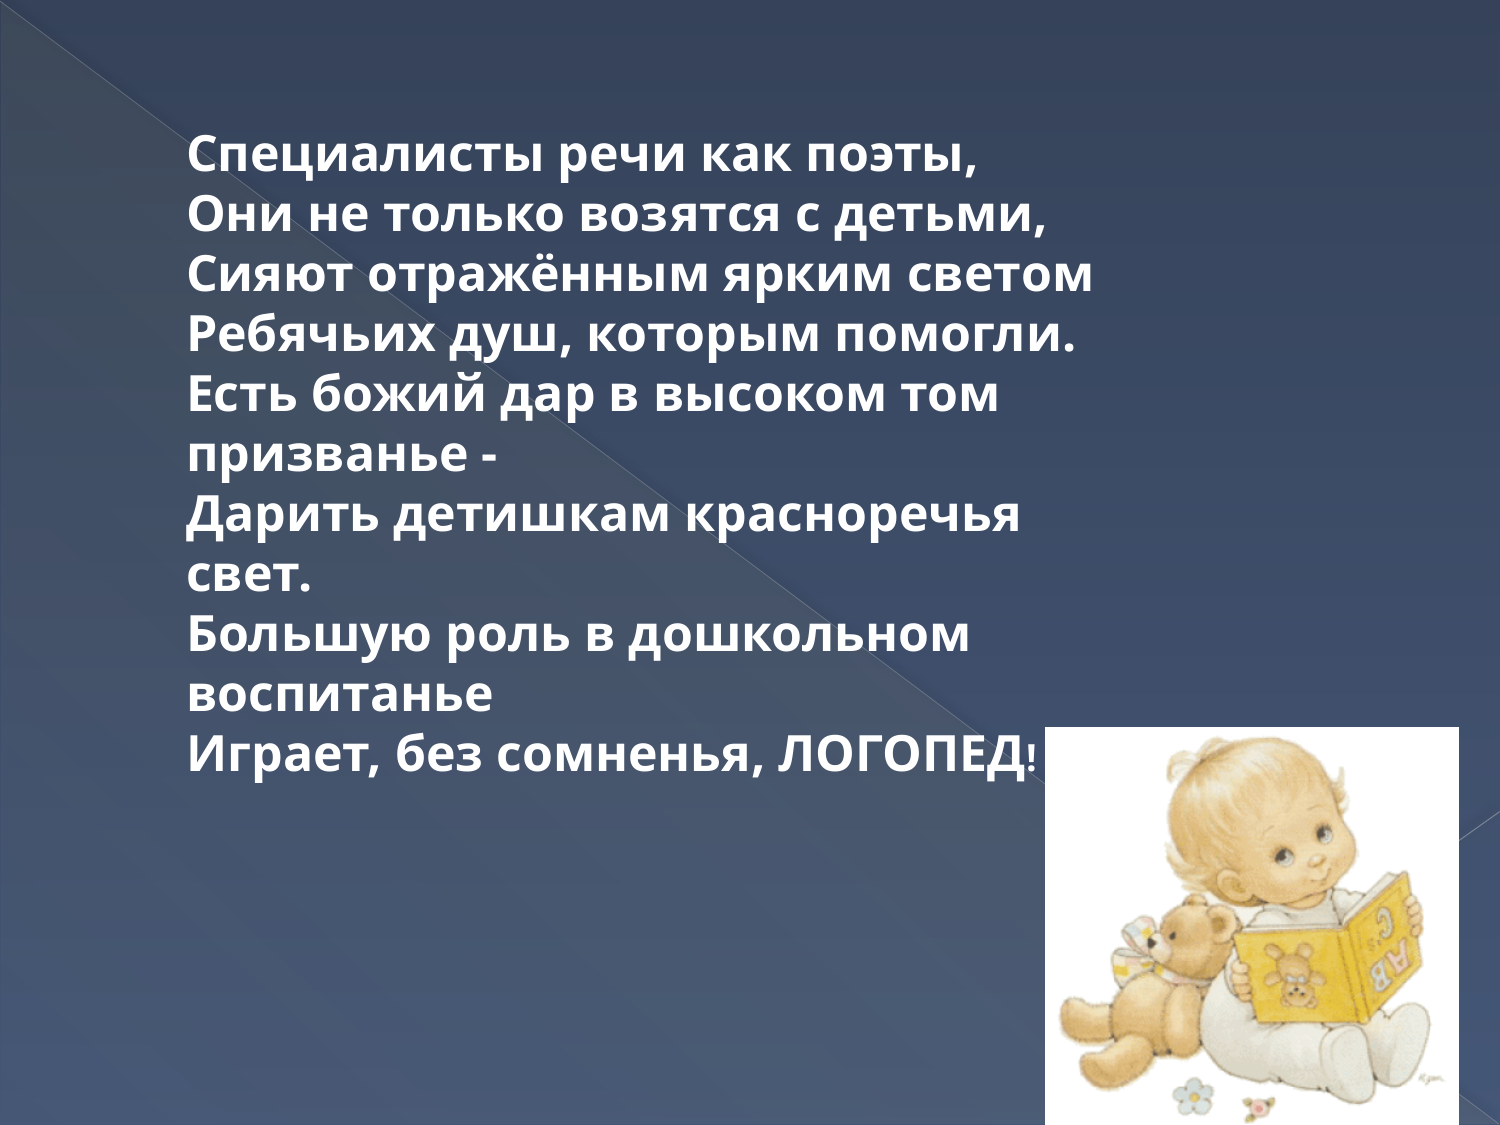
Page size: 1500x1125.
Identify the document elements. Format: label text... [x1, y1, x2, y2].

text_box Специалисты речи как поэты, Они не только возятся с детьми, Сияют отражённым ярким светом Ребячьих душ, которым помогли. Есть божий дар в высоком том призванье - Дарить детишкам красноречья свет. Большую роль в дошкольном воспитанье Играет, без сомненья, ЛОГОПЕД! [171, 113, 1125, 789]
picture [1045, 727, 1459, 1125]
